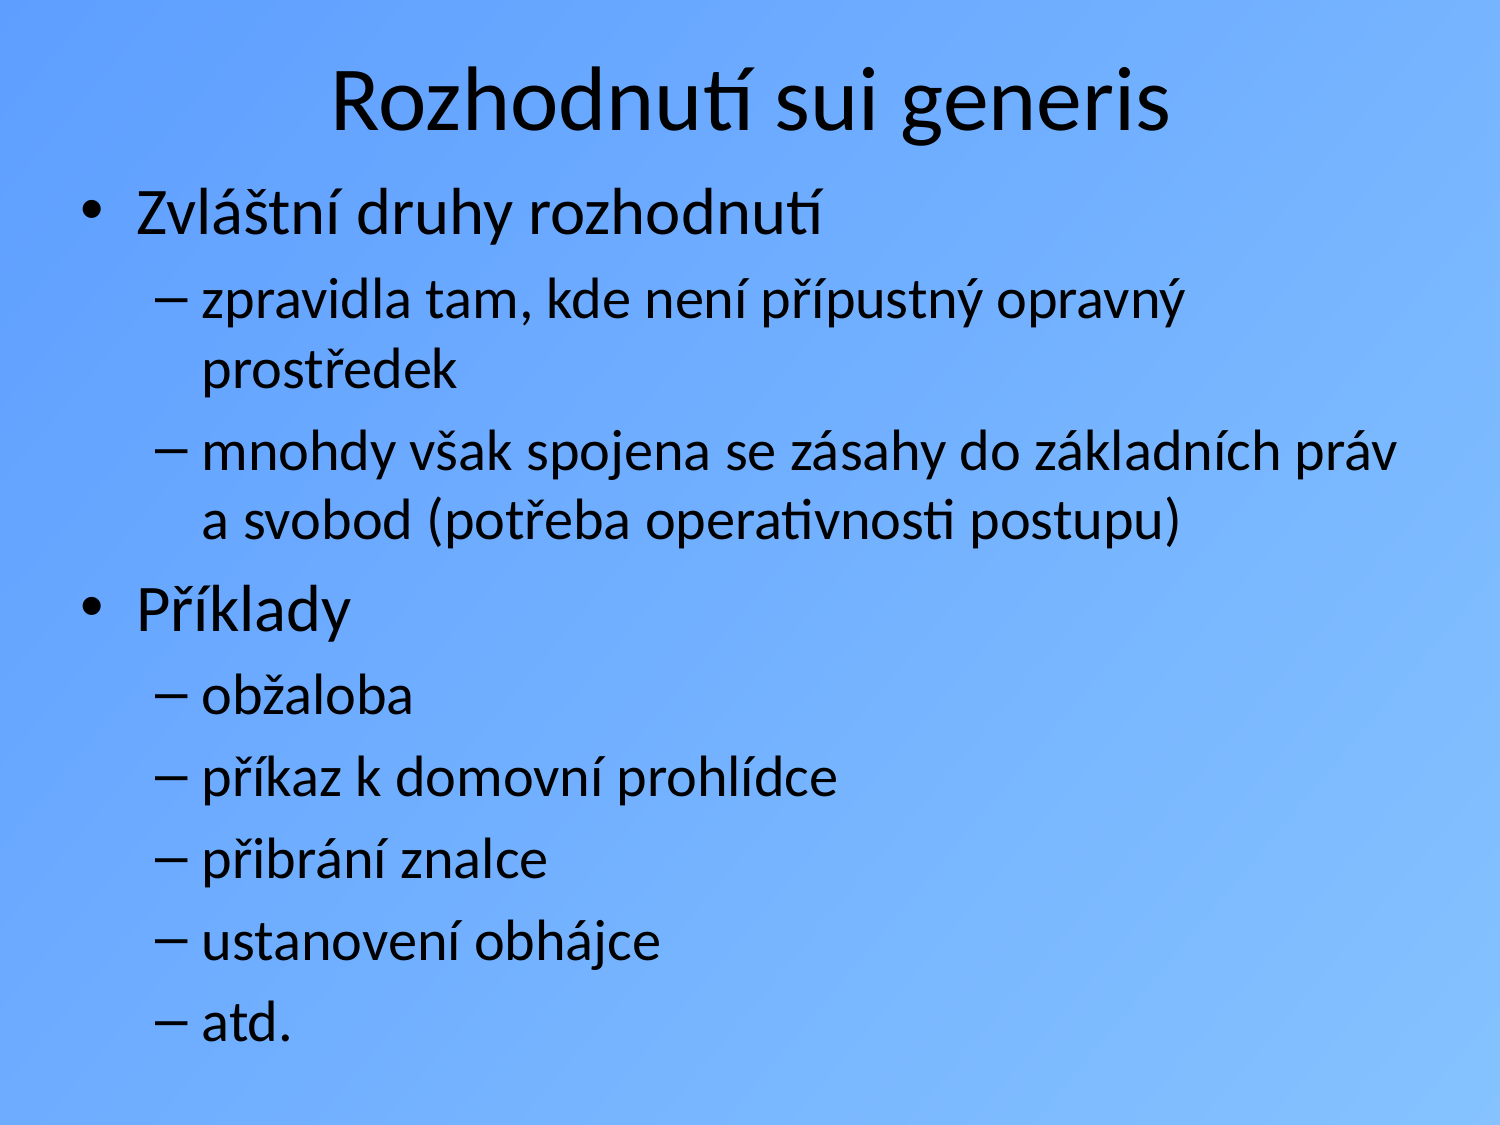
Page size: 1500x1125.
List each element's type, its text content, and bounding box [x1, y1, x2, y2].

title Rozhodnutí sui generis [76, 0, 1427, 188]
list Zvláštní druhy rozhodnutí zpravidla tam, kde není přípustný opravný prostředek mnohdy však spojena se zásahy do základních práv a svobod (potřeba operativnosti postupu) Příklady obžaloba příkaz k domovní prohlídce přibrání znalce ustanovení obhájce atd. [64, 160, 1416, 904]
